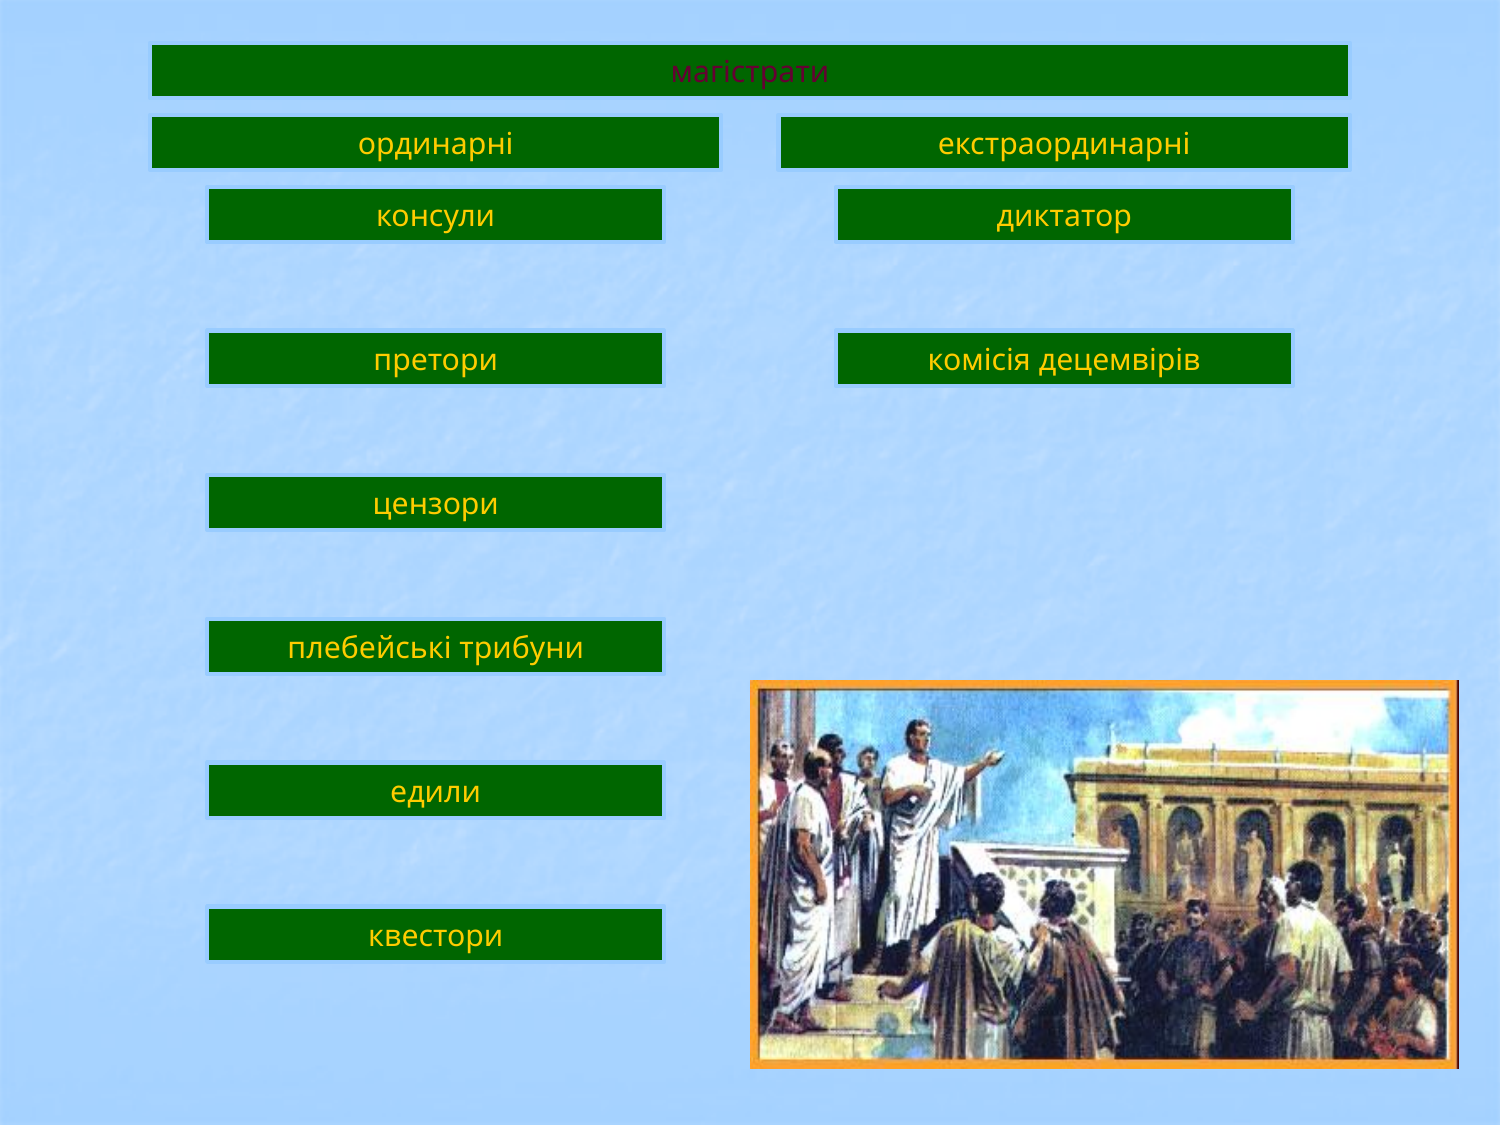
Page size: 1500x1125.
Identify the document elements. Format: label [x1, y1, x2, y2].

picture [749, 680, 1459, 1069]
text_box [0, 42, 1500, 1107]
